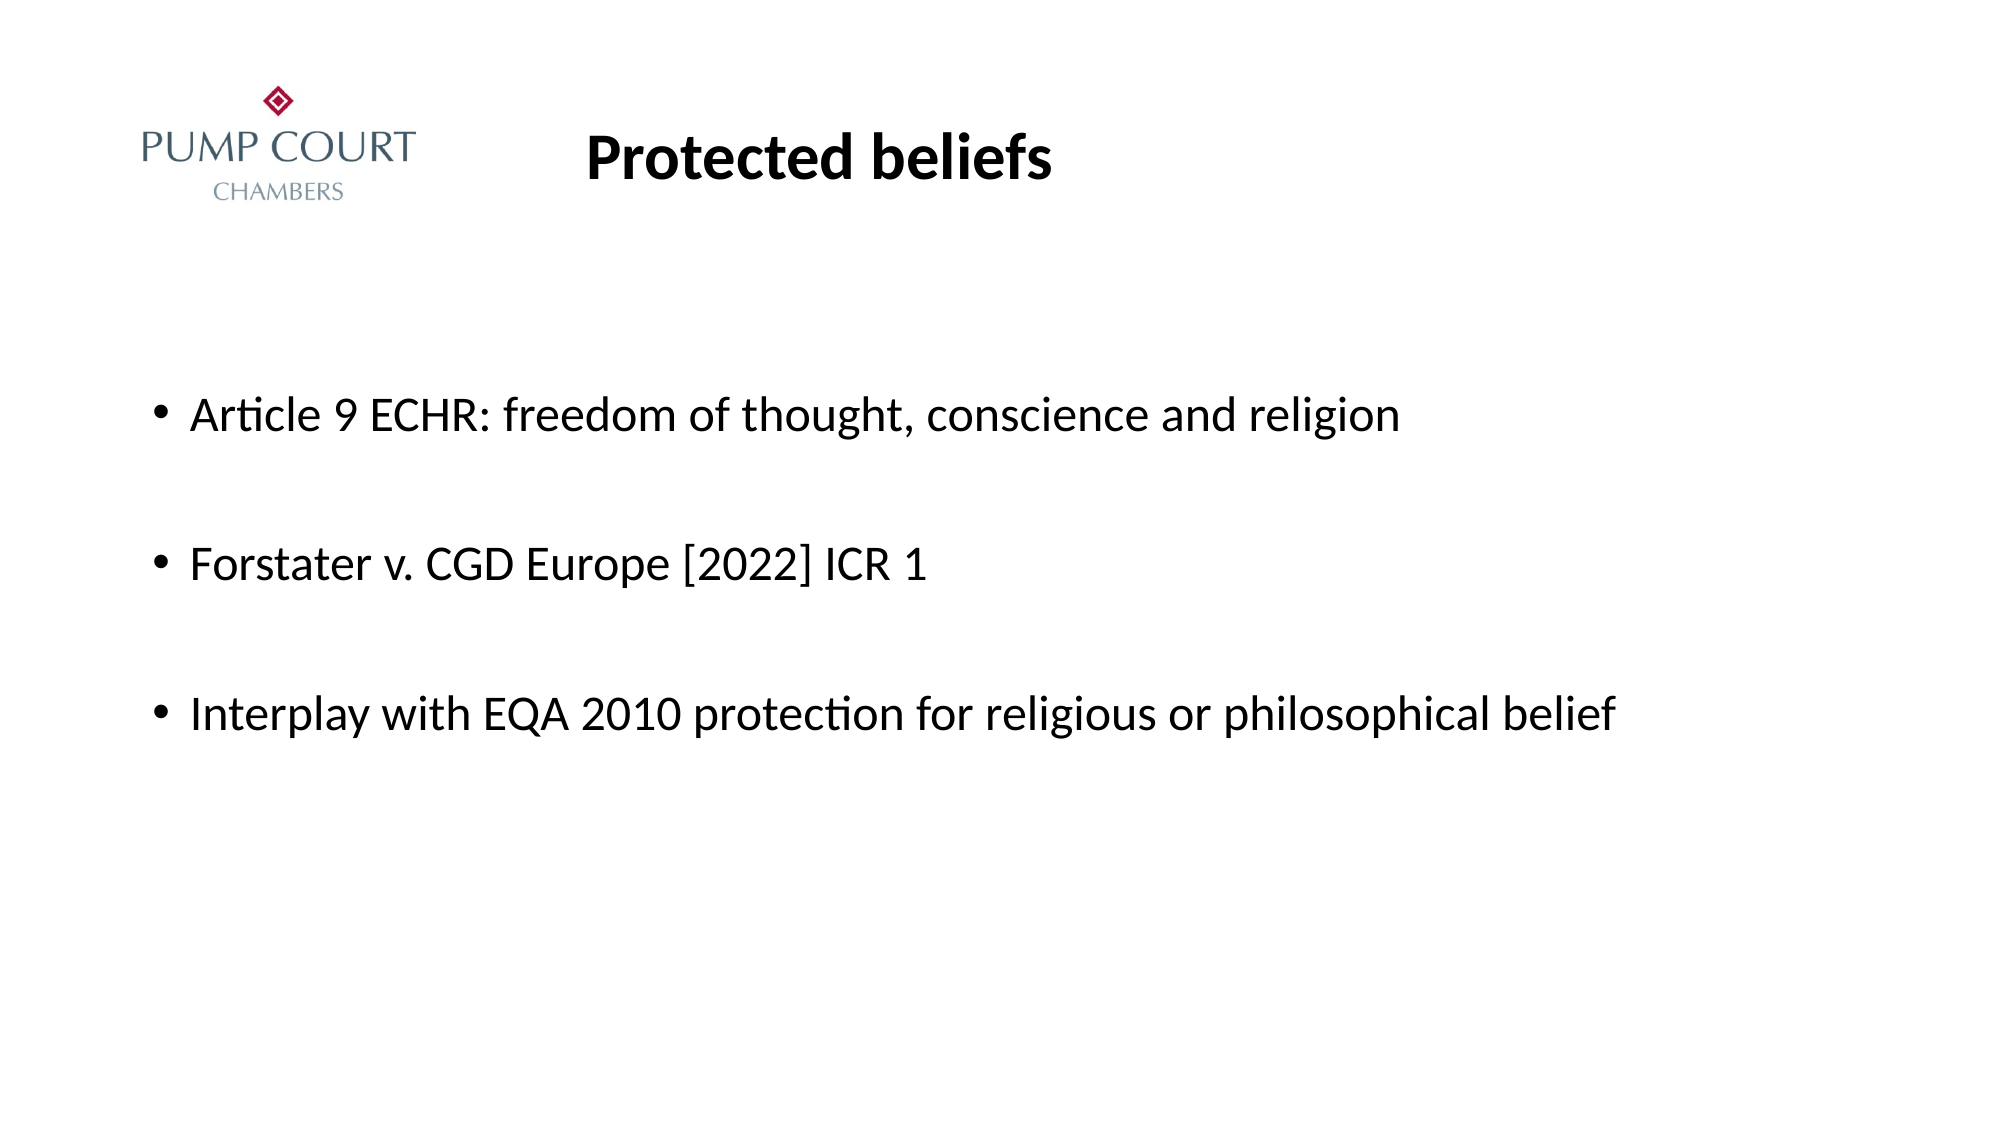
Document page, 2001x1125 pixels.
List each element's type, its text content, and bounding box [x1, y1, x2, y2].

title Protected beliefs [421, 59, 1863, 278]
list Article 9 ECHR: freedom of thought, conscience and religion Forstater v. CGD Europe [2022] ICR 1 Interplay with EQA 2010 protection for religious or philosophical belief [137, 299, 1863, 1014]
picture [137, 78, 422, 207]
